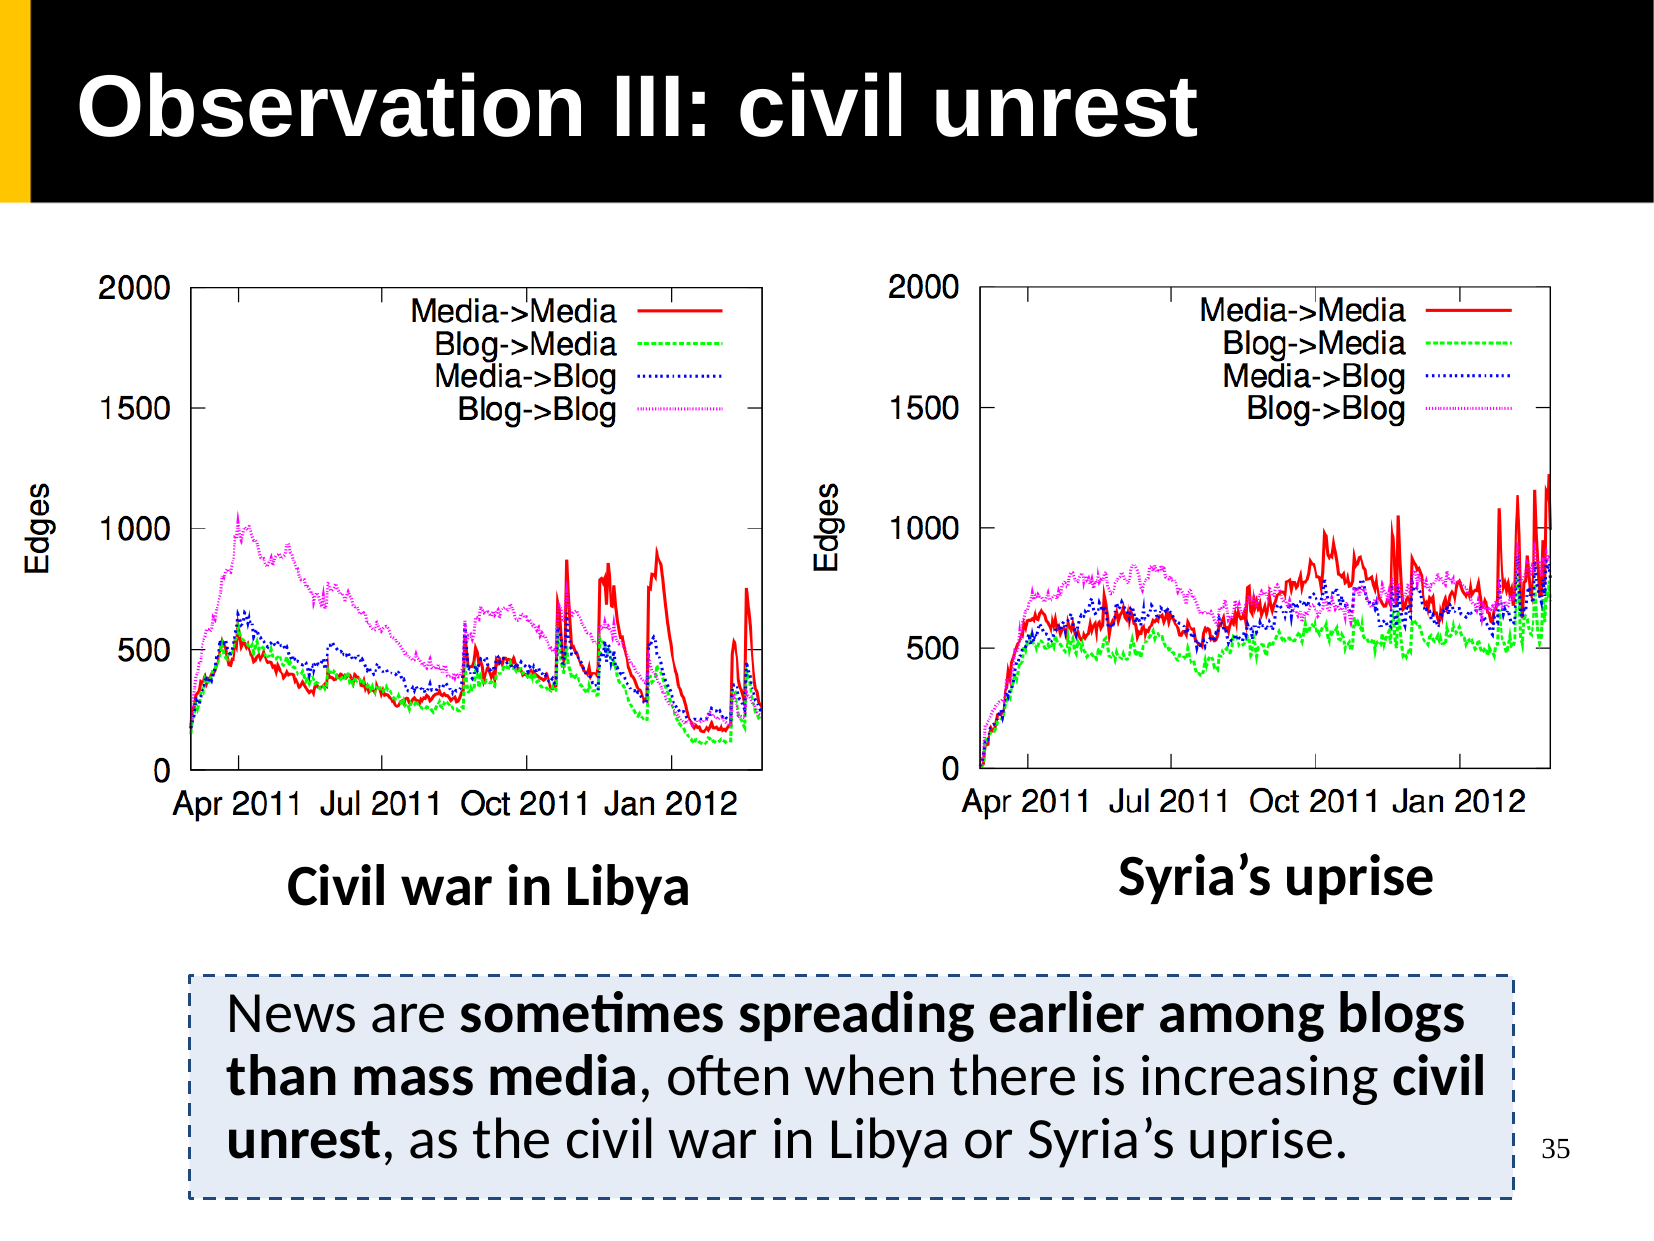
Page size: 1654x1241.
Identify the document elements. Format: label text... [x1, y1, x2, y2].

title Observation III: civil unrest [76, 0, 1654, 206]
slide_number 35 [1185, 1129, 1571, 1216]
text_box News are sometimes spreading earlier among blogs than mass media, often when there is increasing civil unrest, as the civil war in Libya or Syria’s uprise. [226, 982, 1515, 1172]
text_box Civil war in Libya [264, 855, 715, 919]
text_box [189, 975, 1514, 1199]
text_box Syria’s uprise [1051, 845, 1502, 909]
picture [0, 0, 1654, 1241]
